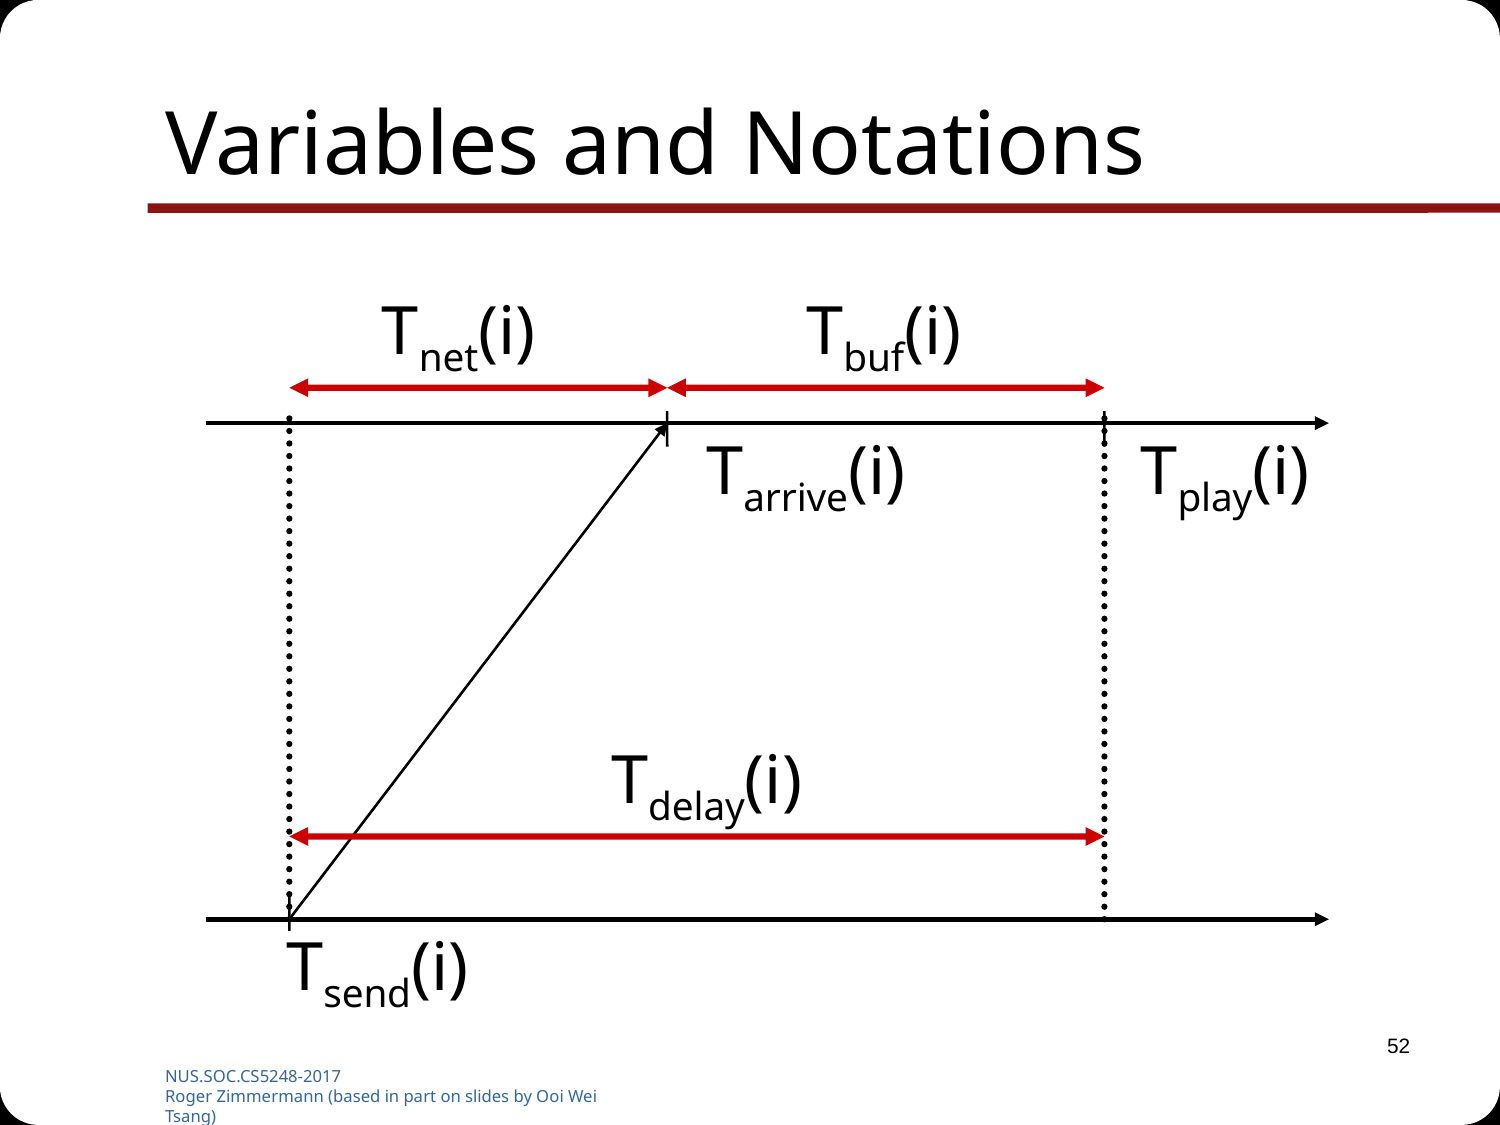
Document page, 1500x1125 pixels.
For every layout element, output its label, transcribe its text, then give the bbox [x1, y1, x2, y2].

text_box [352, 432, 666, 836]
text_box [289, 830, 1105, 843]
slide_number NUS.SOC.CS5248-2017 Roger Zimmermann (based in part on slides by Ooi Wei Tsang) [149, 1058, 549, 1101]
text_box Tplay(i) [1125, 432, 1325, 527]
text_box Tdelay(i) [596, 729, 817, 836]
text_box Tnet(i) [367, 280, 551, 387]
text_box [289, 381, 668, 395]
text_box Tarrive(i) [691, 432, 921, 527]
title Variables and Notations [149, 45, 1426, 234]
text_box [667, 381, 1105, 395]
slide_number 52 [1112, 1024, 1426, 1101]
text_box Tsend(i) [271, 928, 484, 1023]
text_box Tbuf(i) [791, 280, 977, 387]
footer [549, 1024, 1038, 1101]
